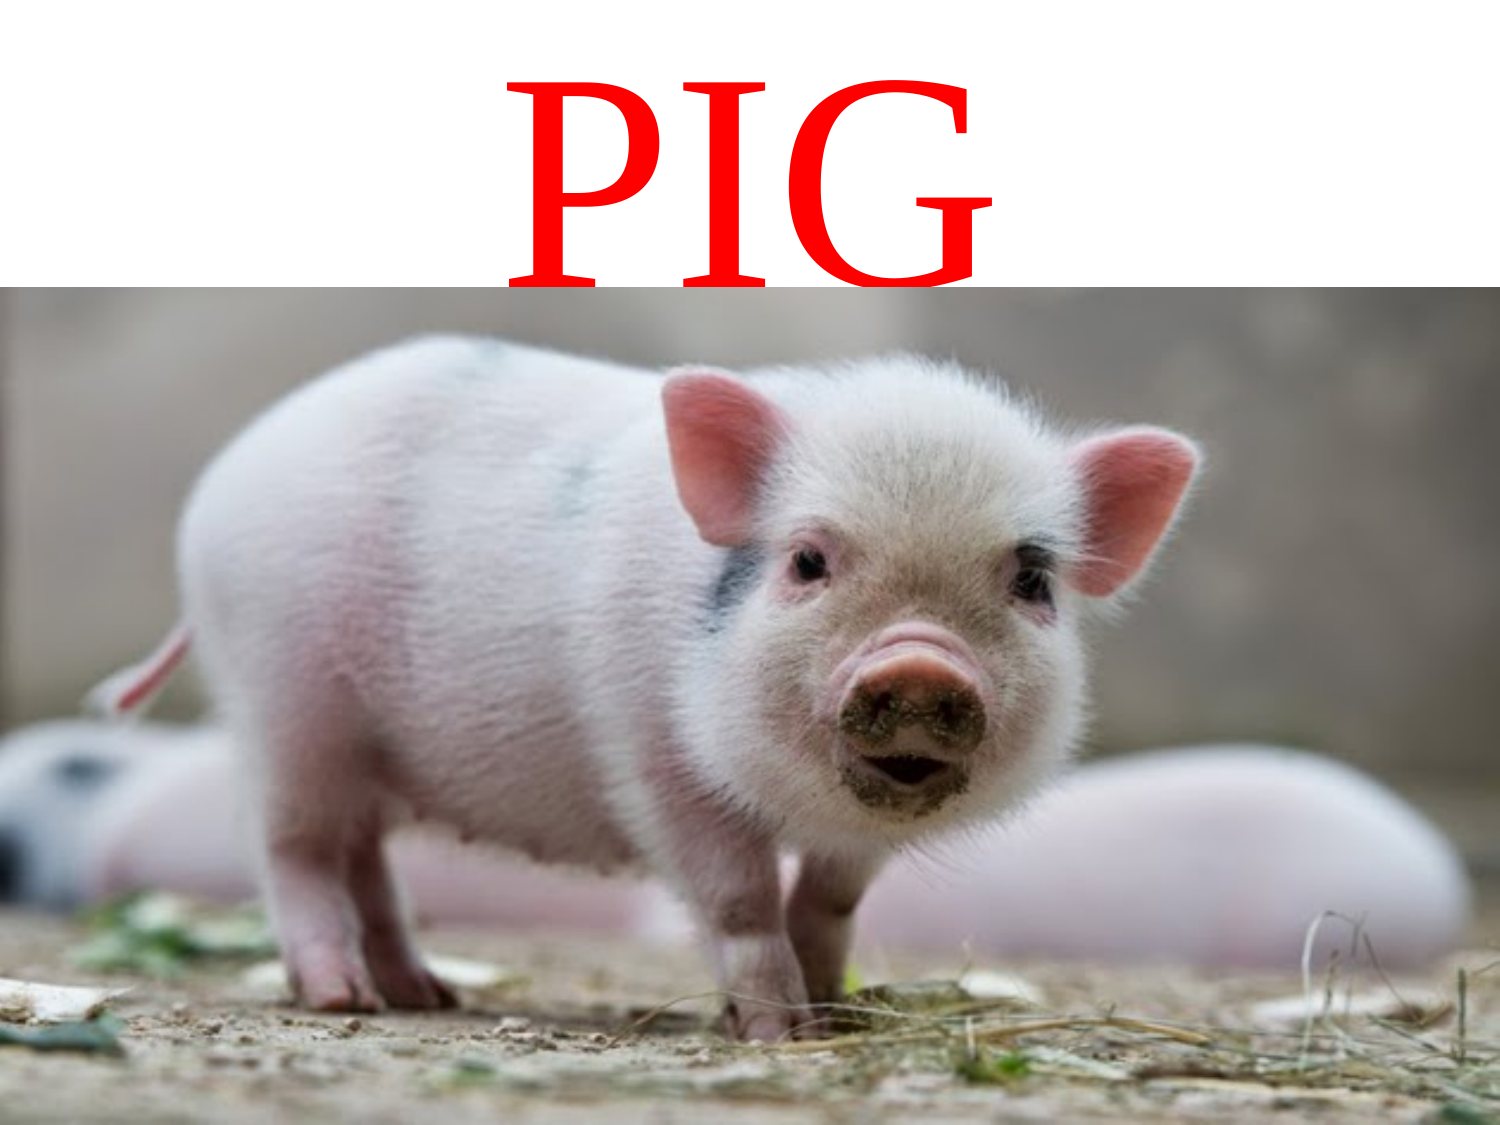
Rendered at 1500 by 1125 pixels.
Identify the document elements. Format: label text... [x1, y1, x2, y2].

title PIG [0, 0, 1500, 286]
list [0, 287, 1500, 1125]
